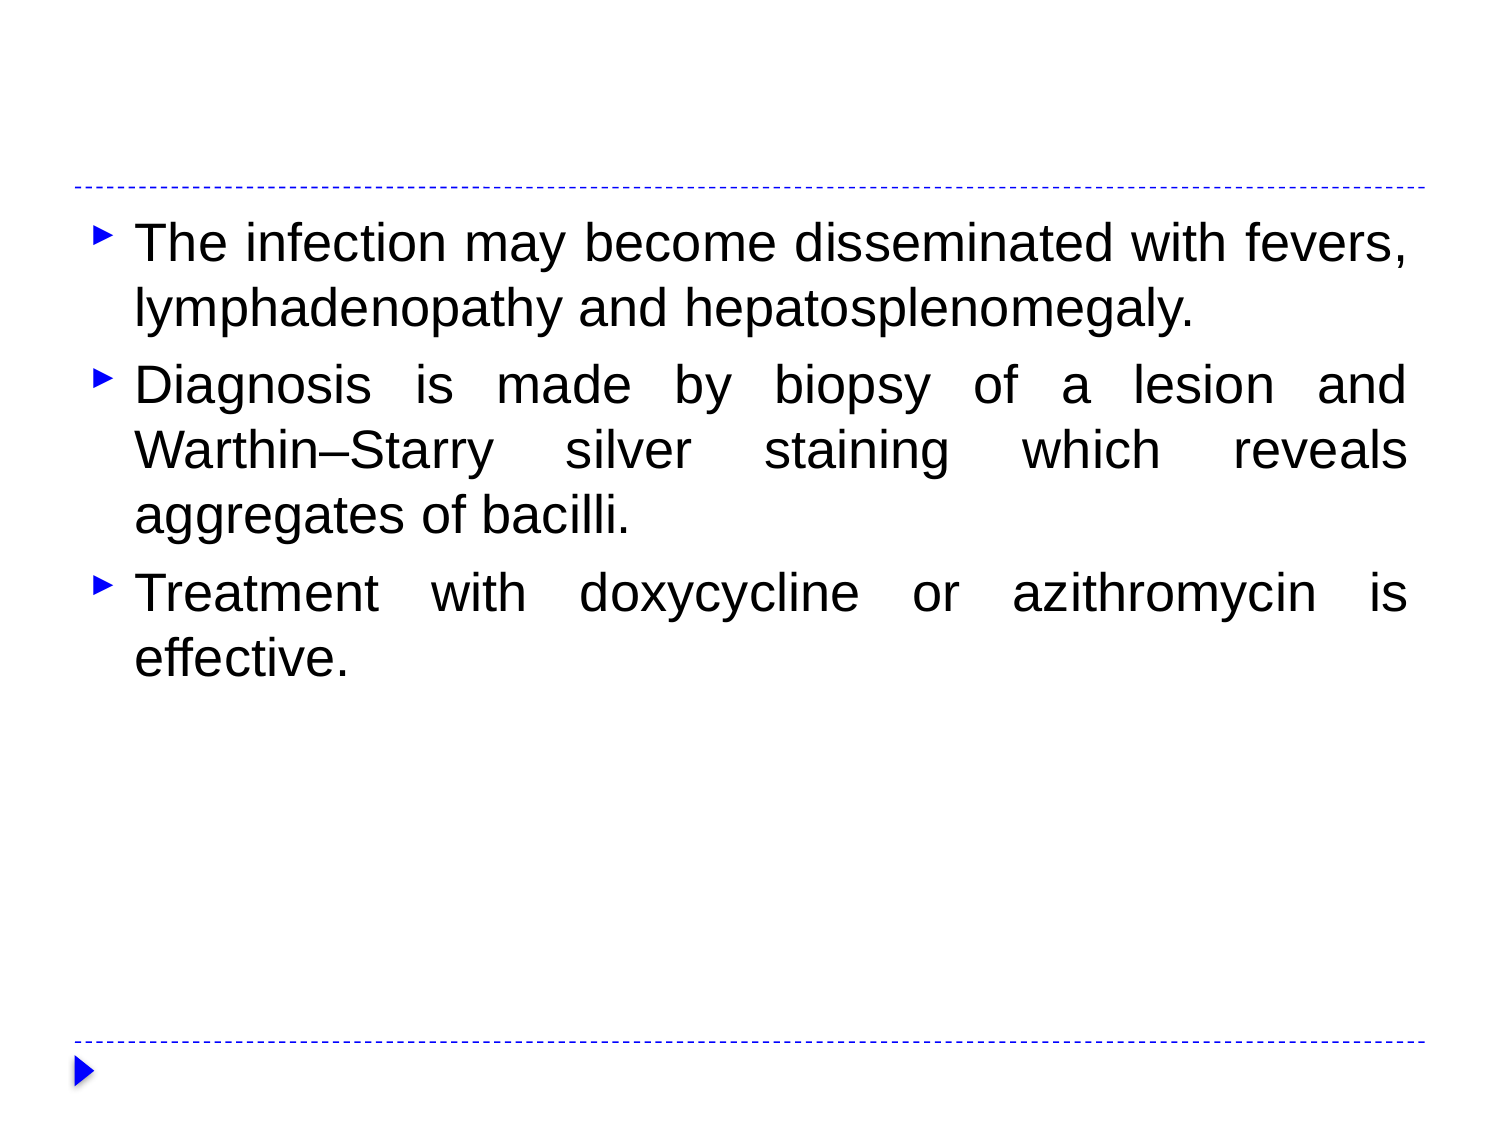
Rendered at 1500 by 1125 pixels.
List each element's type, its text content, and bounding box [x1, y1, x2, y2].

list The infection may become disseminated with fevers, lymphadenopathy and hepatosplenomegaly. Diagnosis is made by biopsy of a lesion and Warthin–Starry silver staining which reveals aggregates of bacilli. Treatment with doxycycline or azithromycin is effective. [75, 200, 1425, 1010]
